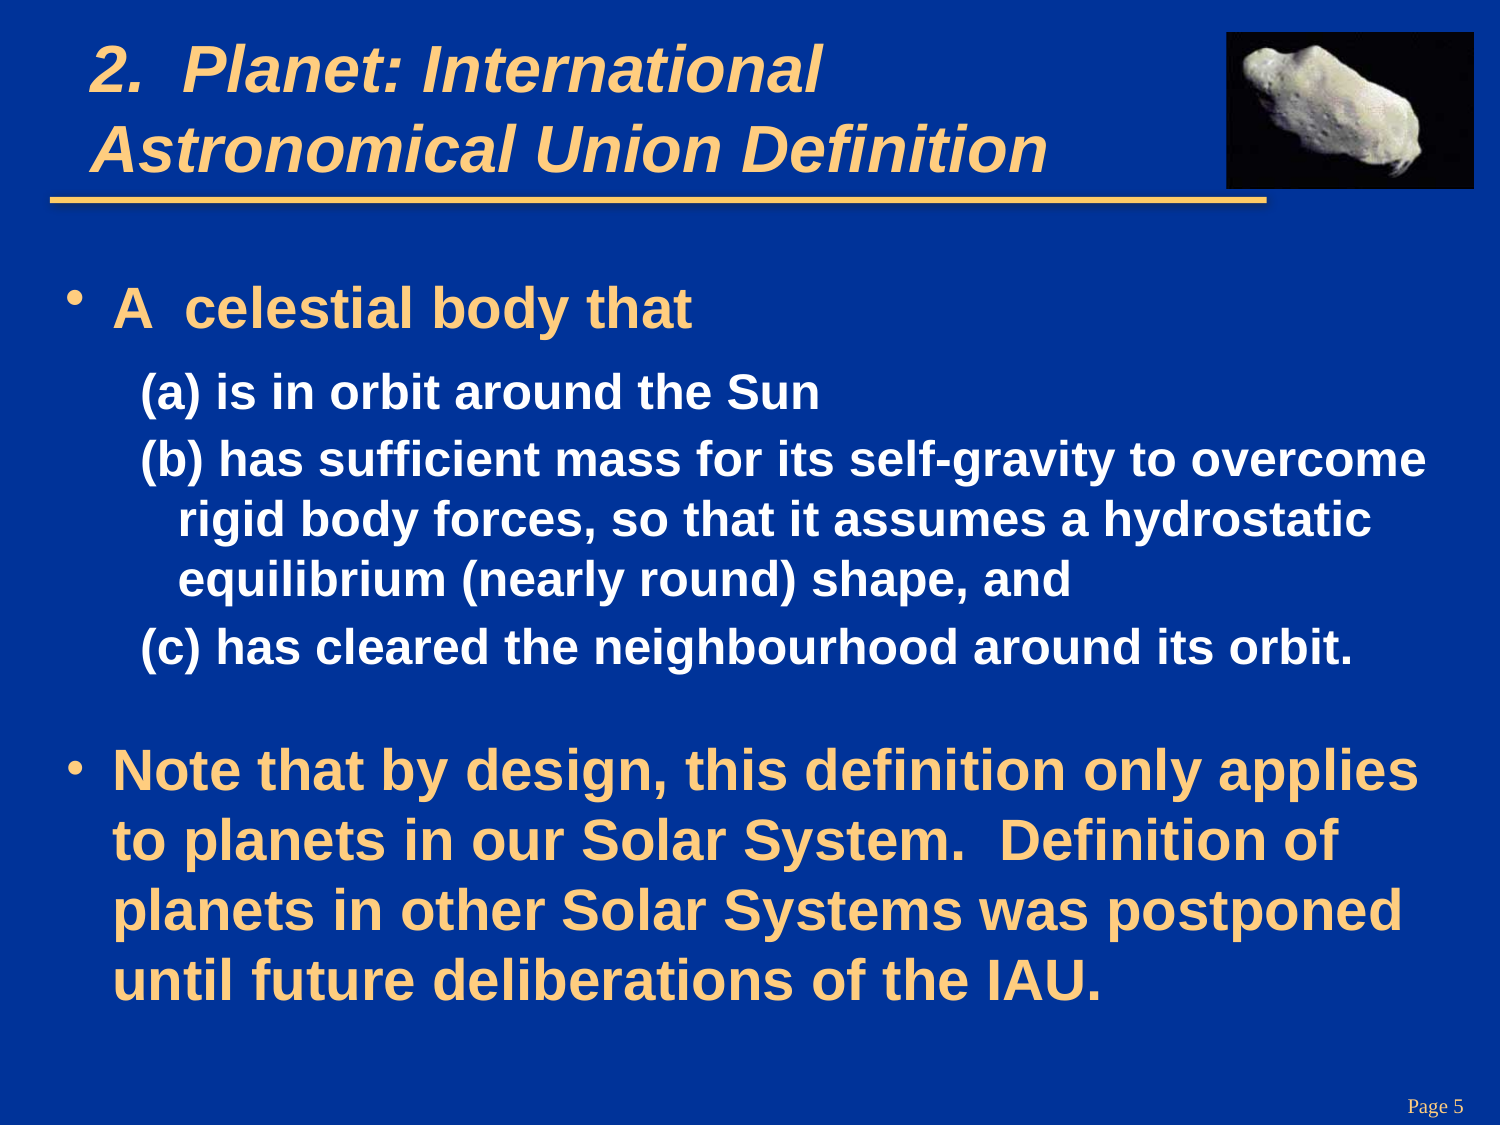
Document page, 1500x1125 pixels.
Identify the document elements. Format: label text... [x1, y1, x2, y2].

picture [1251, 32, 1474, 189]
title 2. Planet: International Astronomical Union Definition [74, 0, 1251, 213]
list A celestial body that (a) is in orbit around the Sun (b) has sufficient mass for its self-gravity to overcome rigid body forces, so that it assumes a hydrostatic equilibrium (nearly round) shape, and (c) has cleared the neighbourhood around its orbit. Note that by design, this definition only applies to planets in our Solar System. Definition of planets in other Solar Systems was postponed until future deliberations of the IAU. [49, 262, 1451, 1063]
